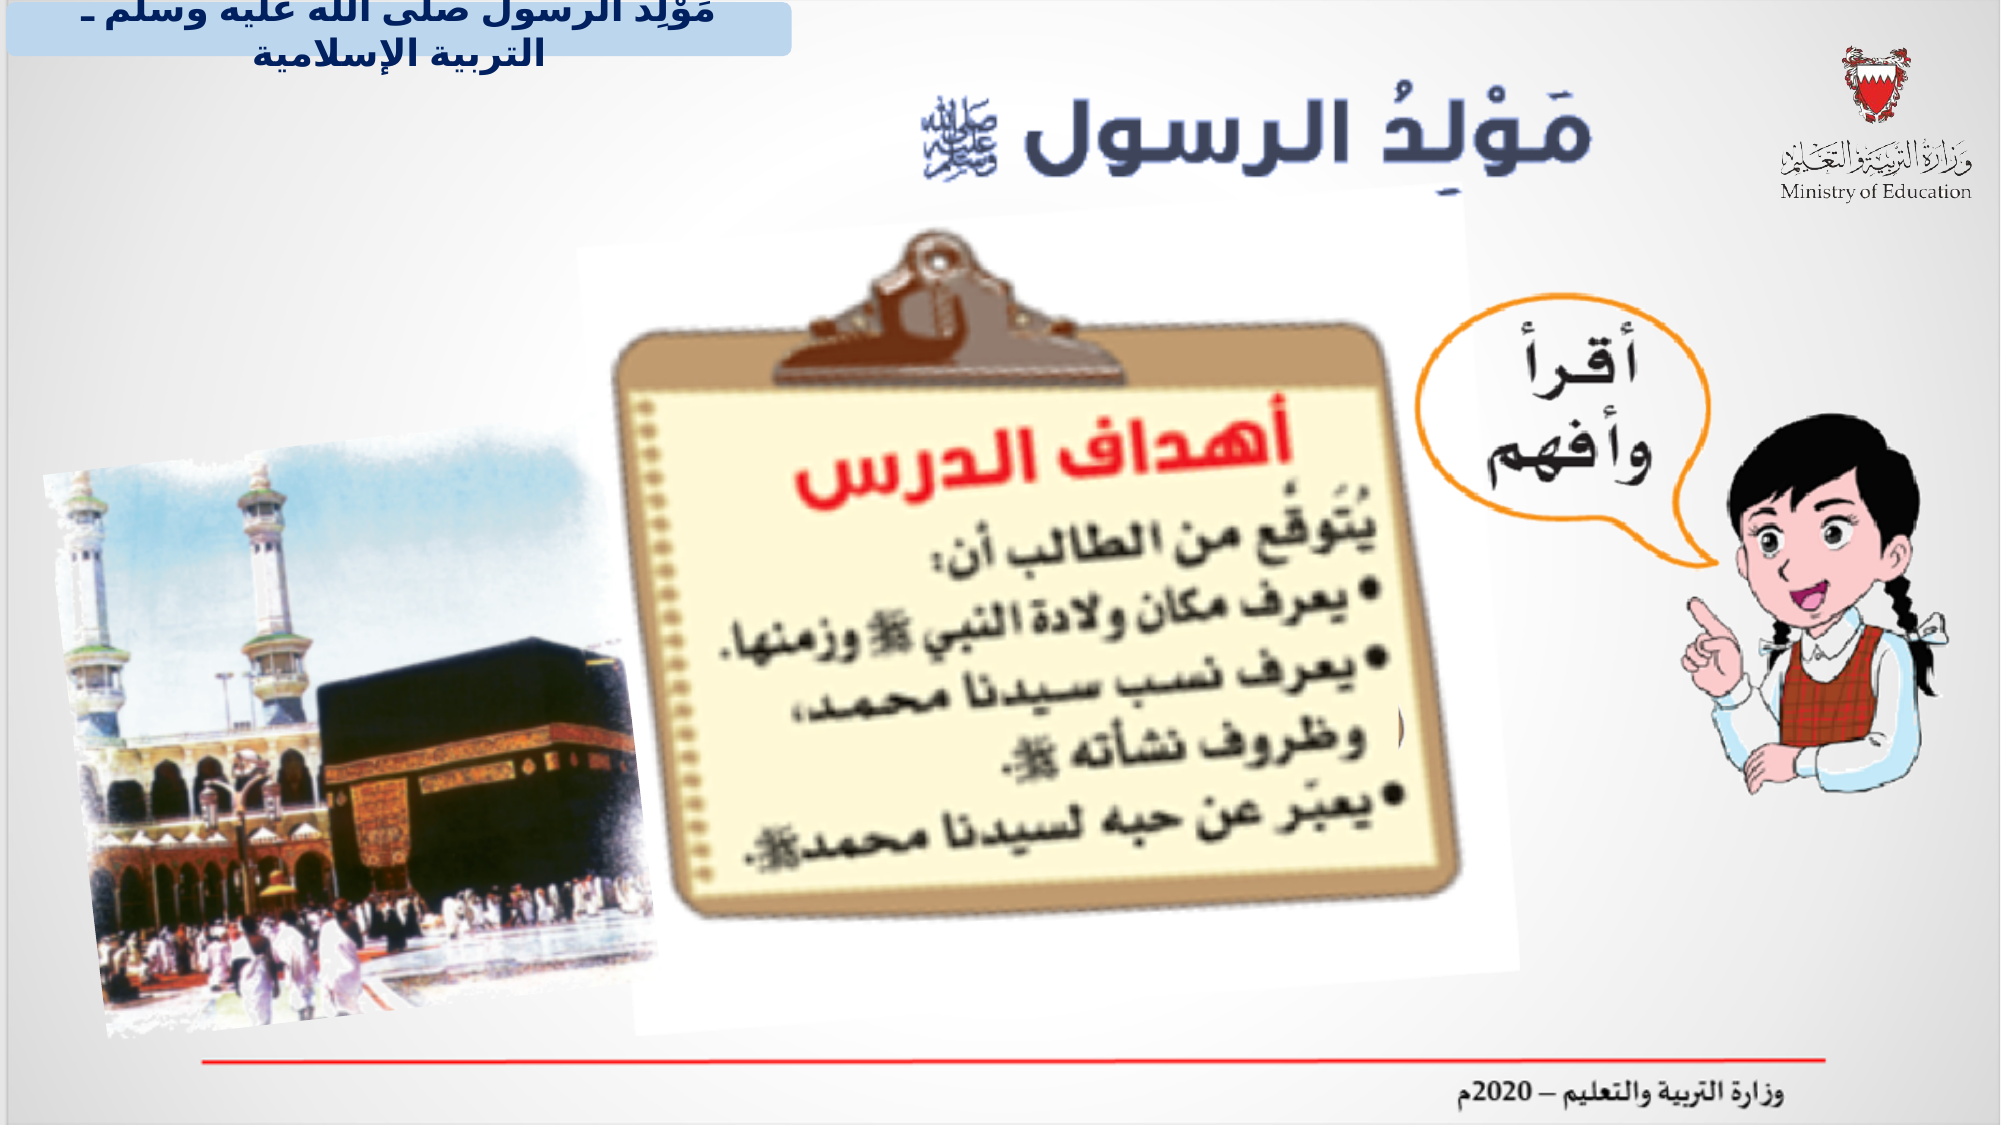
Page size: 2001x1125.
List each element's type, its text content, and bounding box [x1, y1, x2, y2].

text_box مَوْلِد الرسول صلى الله عليه وسلم ـ التربية الإسلامية [5, 0, 793, 58]
picture [0, 0, 2001, 1125]
